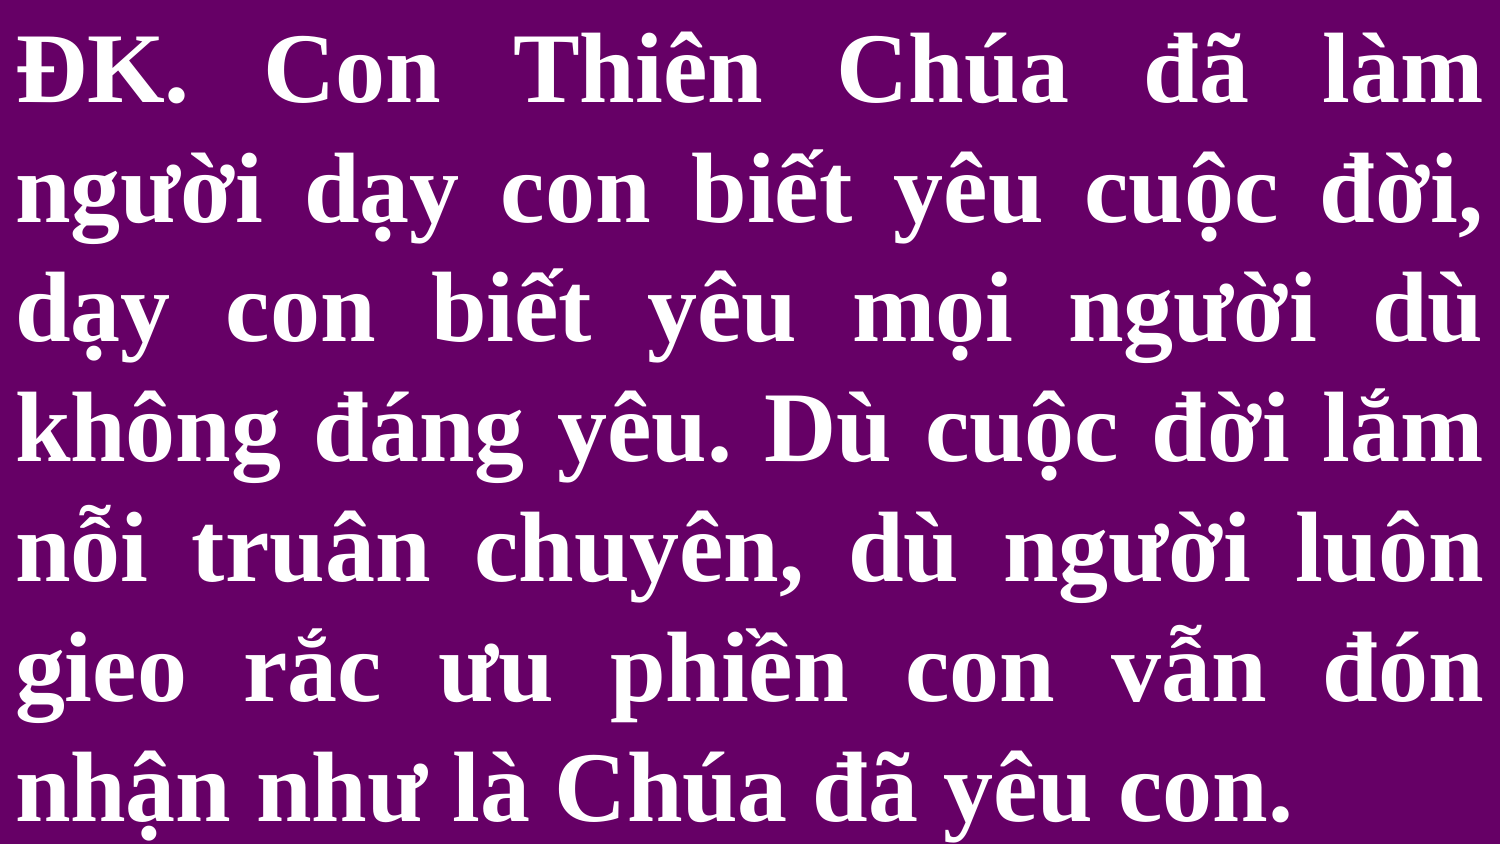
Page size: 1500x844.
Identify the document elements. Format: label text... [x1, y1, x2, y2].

title ĐK. Con Thiên Chúa đã làm người dạy con biết yêu cuộc đời, dạy con biết yêu mọi người dù không đáng yêu. Dù cuộc đời lắm nỗi truân chuyên, dù người luôn gieo rắc ưu phiền con vẫn đón nhận như là Chúa đã yêu con. [0, 0, 1500, 844]
